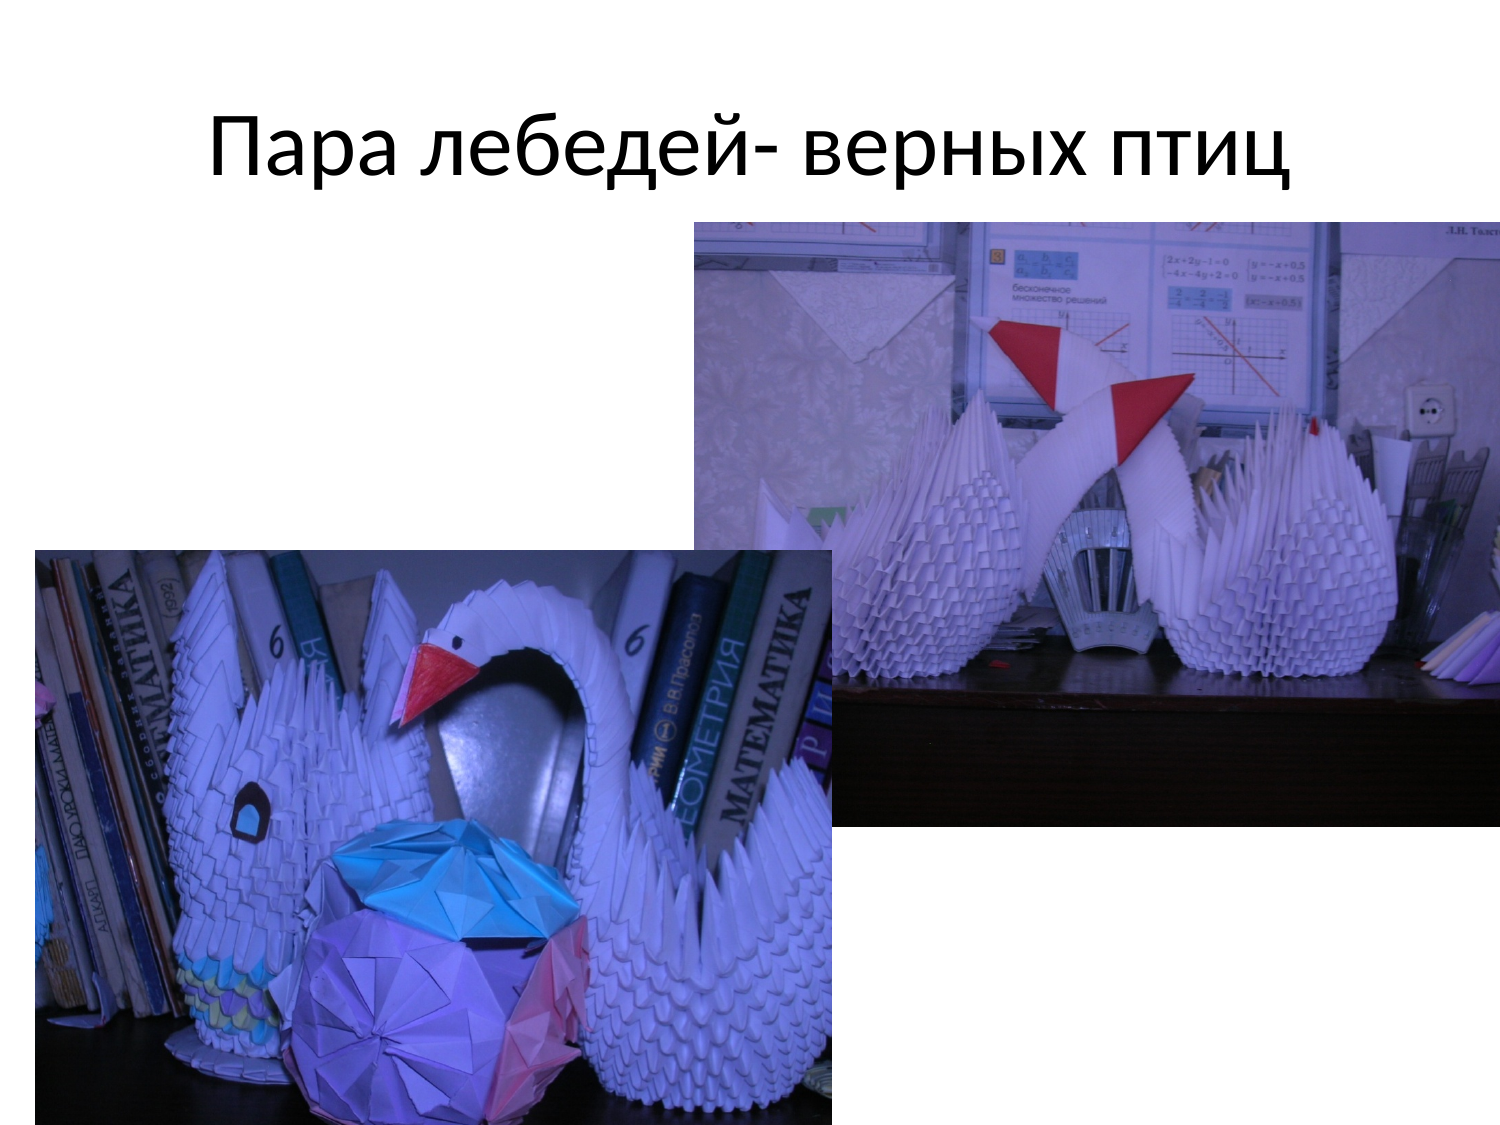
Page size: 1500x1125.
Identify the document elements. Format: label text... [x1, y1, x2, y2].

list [34, 550, 833, 1125]
picture [694, 222, 1500, 827]
title Пара лебедей- верных птиц [75, 45, 1425, 233]
